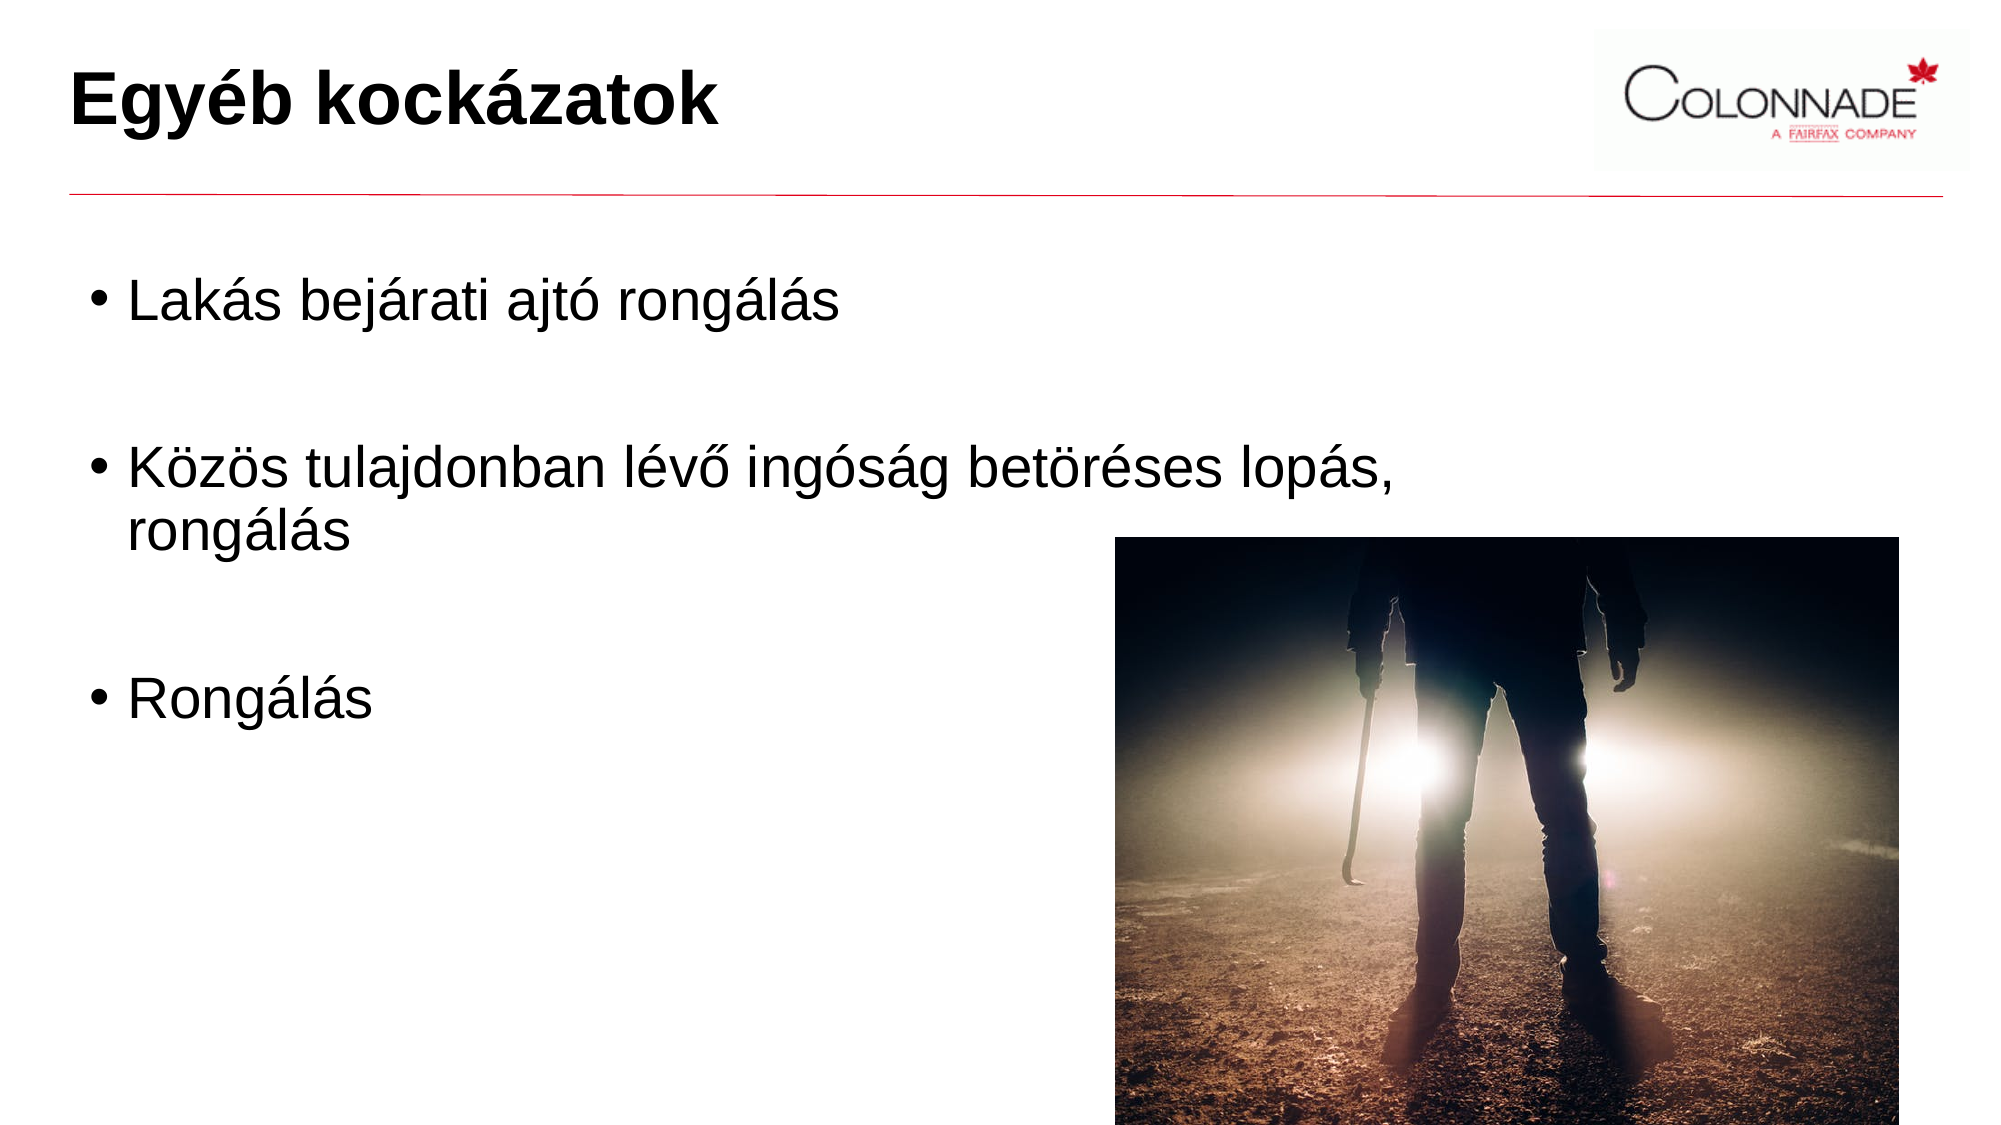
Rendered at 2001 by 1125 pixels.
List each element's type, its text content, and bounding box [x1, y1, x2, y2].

picture [1594, 29, 1970, 171]
text_box Lakás bejárati ajtó rongálás Közös tulajdonban lévő ingóság betöréses lopás, rongálás Rongálás [74, 262, 1425, 1005]
picture [1115, 537, 1899, 1125]
title Egyéb kockázatok [69, 51, 1446, 149]
